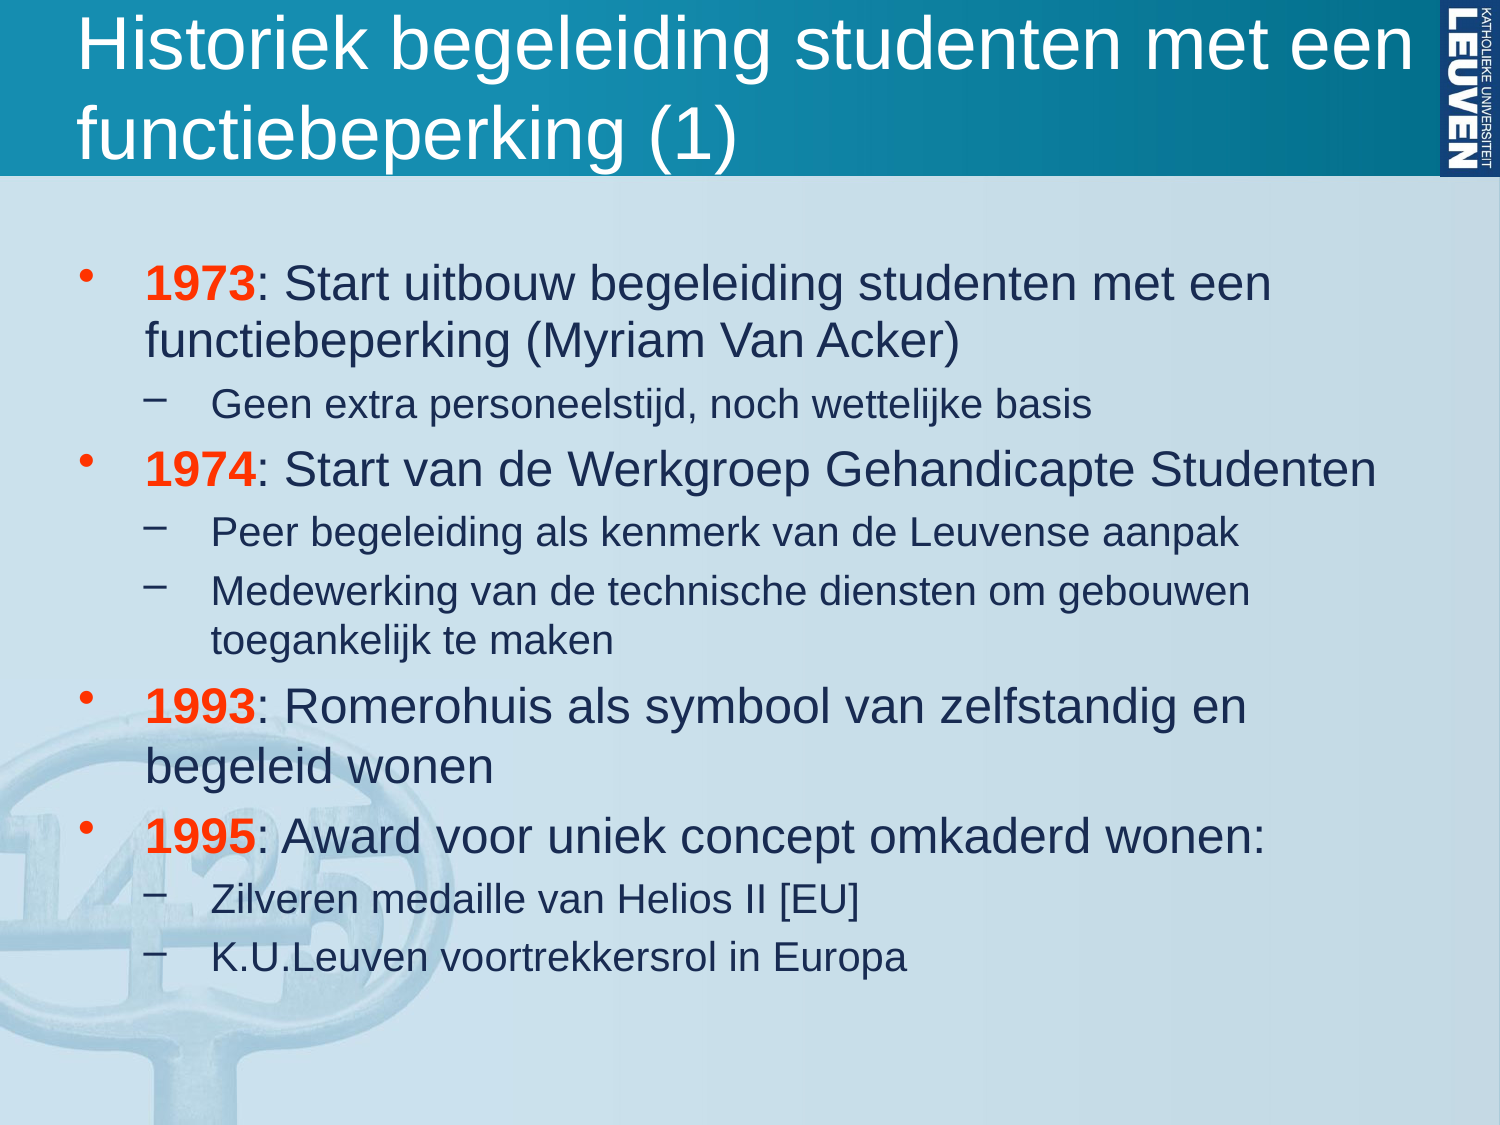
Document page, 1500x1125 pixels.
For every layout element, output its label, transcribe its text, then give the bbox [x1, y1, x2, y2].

picture [0, 0, 1500, 1125]
list 1973: Start uitbouw begeleiding studenten met een functiebeperking (Myriam Van Acker) Geen extra personeelstijd, noch wettelijke basis 1974: Start van de Werkgroep Gehandicapte Studenten Peer begeleiding als kenmerk van de Leuvense aanpak Medewerking van de technische diensten om gebouwen toegankelijk te maken 1993: Romerohuis als symbool van zelfstandig en begeleid wonen 1995: Award voor uniek concept omkaderd wonen: Zilveren medaille van Helios II [EU] K.U.Leuven voortrekkersrol in Europa [64, 255, 1415, 999]
title Historiek begeleiding studenten met een functiebeperking (1) [76, 0, 1427, 170]
